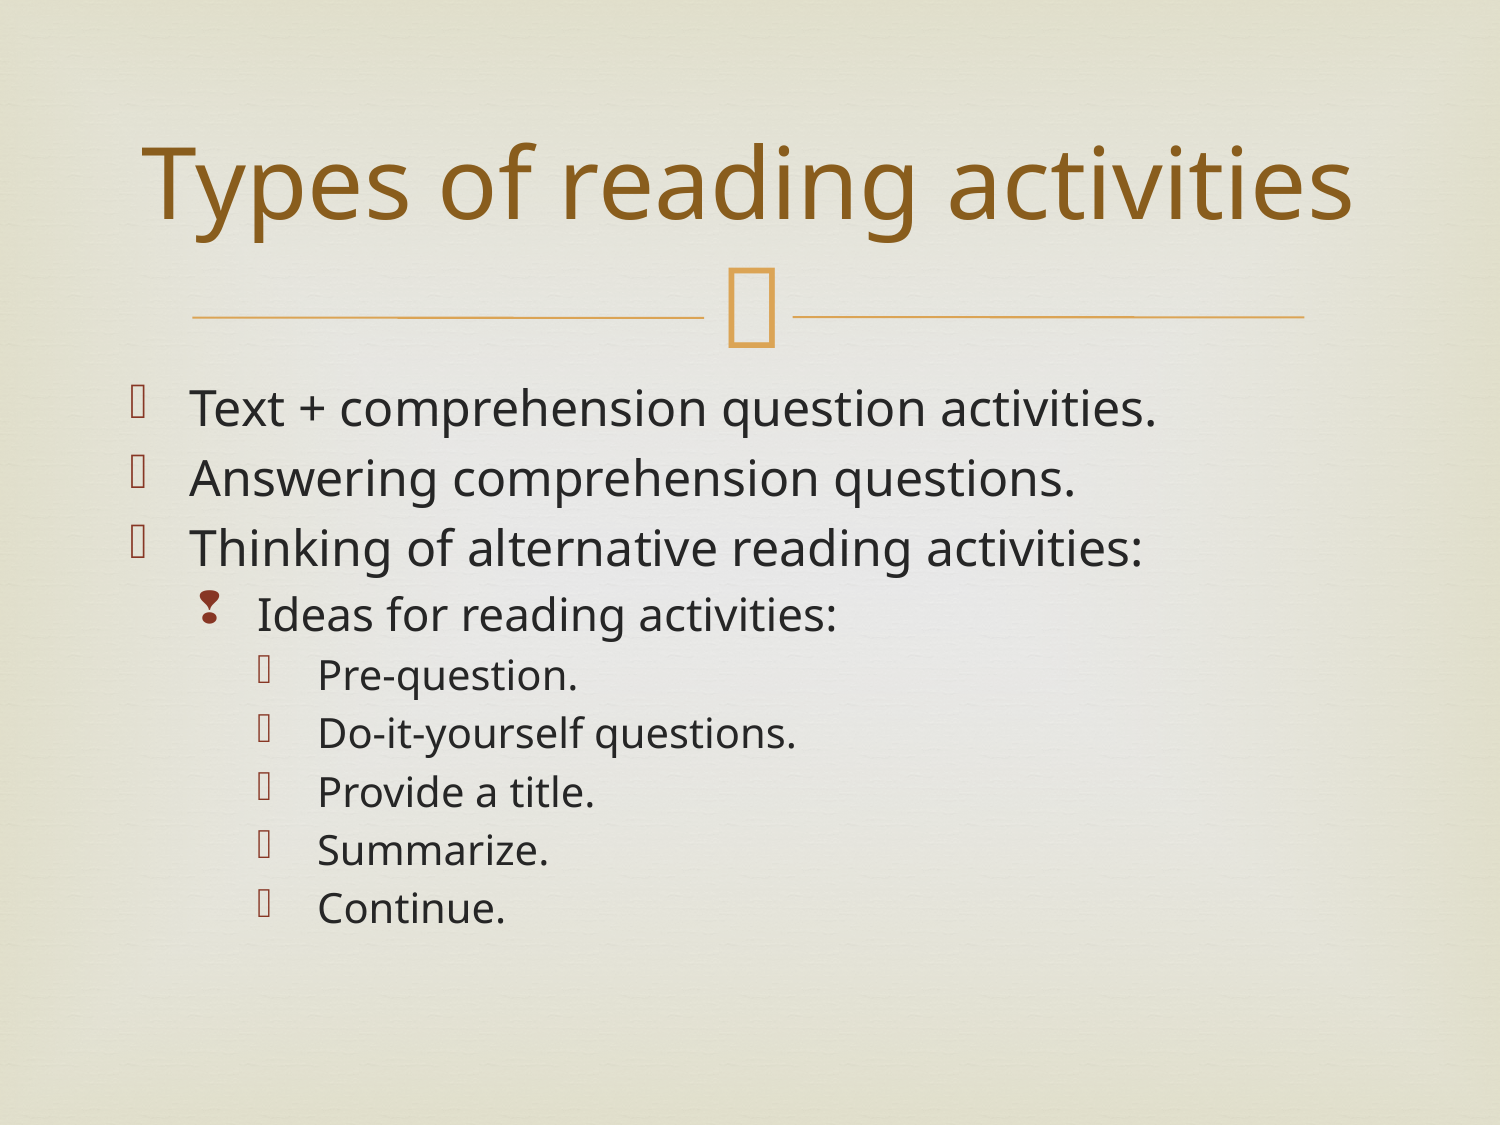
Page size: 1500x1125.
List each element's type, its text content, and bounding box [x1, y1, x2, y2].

title Types of reading activities [112, 93, 1386, 267]
list Text + comprehension question activities. Answering comprehension questions. Thinking of alternative reading activities: Ideas for reading activities: Pre-question. Do-it-yourself questions. Provide a title. Summarize. Continue. [114, 368, 1386, 1005]
